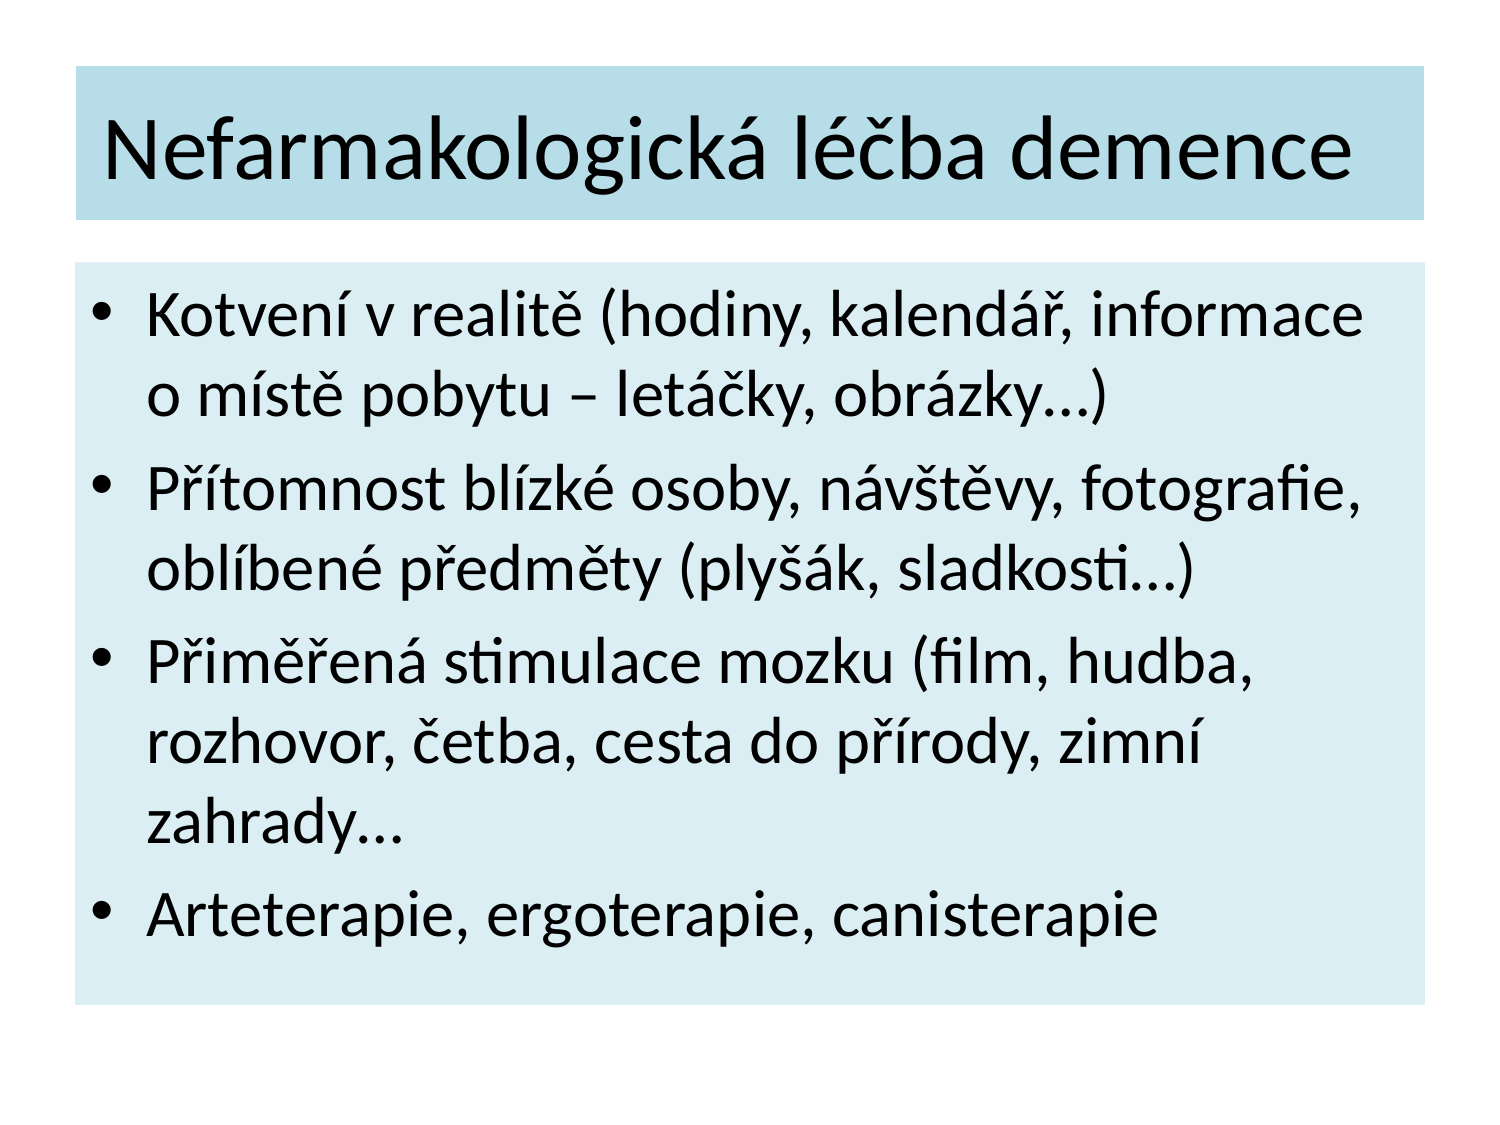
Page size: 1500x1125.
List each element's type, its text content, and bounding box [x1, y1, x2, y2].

title Nefarmakologická léčba demence í [76, 66, 1424, 220]
list Kotvení v realitě (hodiny, kalendář, informace o místě pobytu – letáčky, obrázky…) Přítomnost blízké osoby, návštěvy, fotografie, oblíbené předměty (plyšák, sladkosti…) Přiměřená stimulace mozku (film, hudba, rozhovor, četba, cesta do přírody, zimní zahrady… Arteterapie, ergoterapie, canisterapie [75, 262, 1425, 1005]
